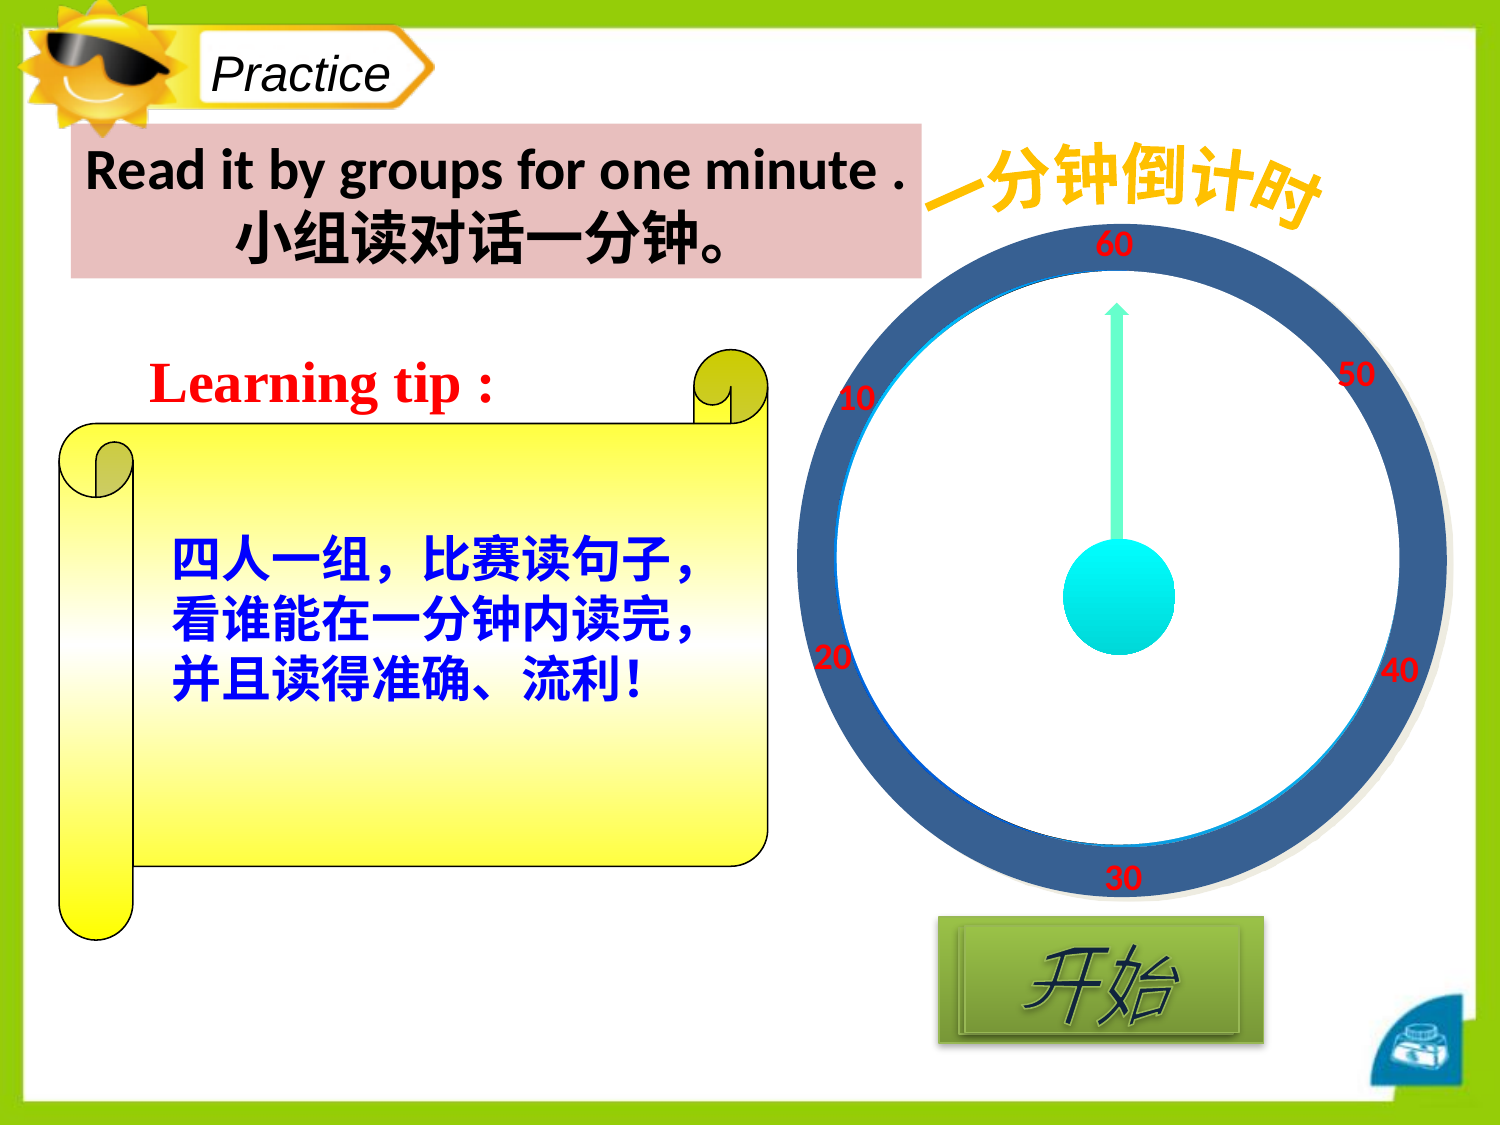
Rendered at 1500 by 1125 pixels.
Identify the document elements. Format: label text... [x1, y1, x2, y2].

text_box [1104, 302, 1130, 829]
text_box [820, 685, 1089, 896]
text_box Read it by groups for one minute . 小组读对话一分钟。 [69, 122, 924, 280]
text_box [797, 426, 864, 625]
text_box [857, 226, 1080, 365]
text_box 30 [1089, 845, 1199, 905]
text_box [1063, 542, 1099, 651]
text_box [1134, 540, 1176, 653]
text_box [836, 272, 1400, 845]
text_box [1155, 696, 1419, 888]
text_box 40 [1366, 637, 1448, 697]
picture [0, 0, 1500, 1125]
text_box 60 [1080, 211, 1188, 272]
text_box [1153, 230, 1369, 358]
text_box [58, 336, 768, 941]
text_box 20 [798, 625, 891, 685]
text_box [834, 426, 867, 625]
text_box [938, 916, 1264, 1044]
text_box 50 [1322, 341, 1438, 402]
text_box [1356, 402, 1447, 637]
text_box 10 [822, 365, 914, 426]
